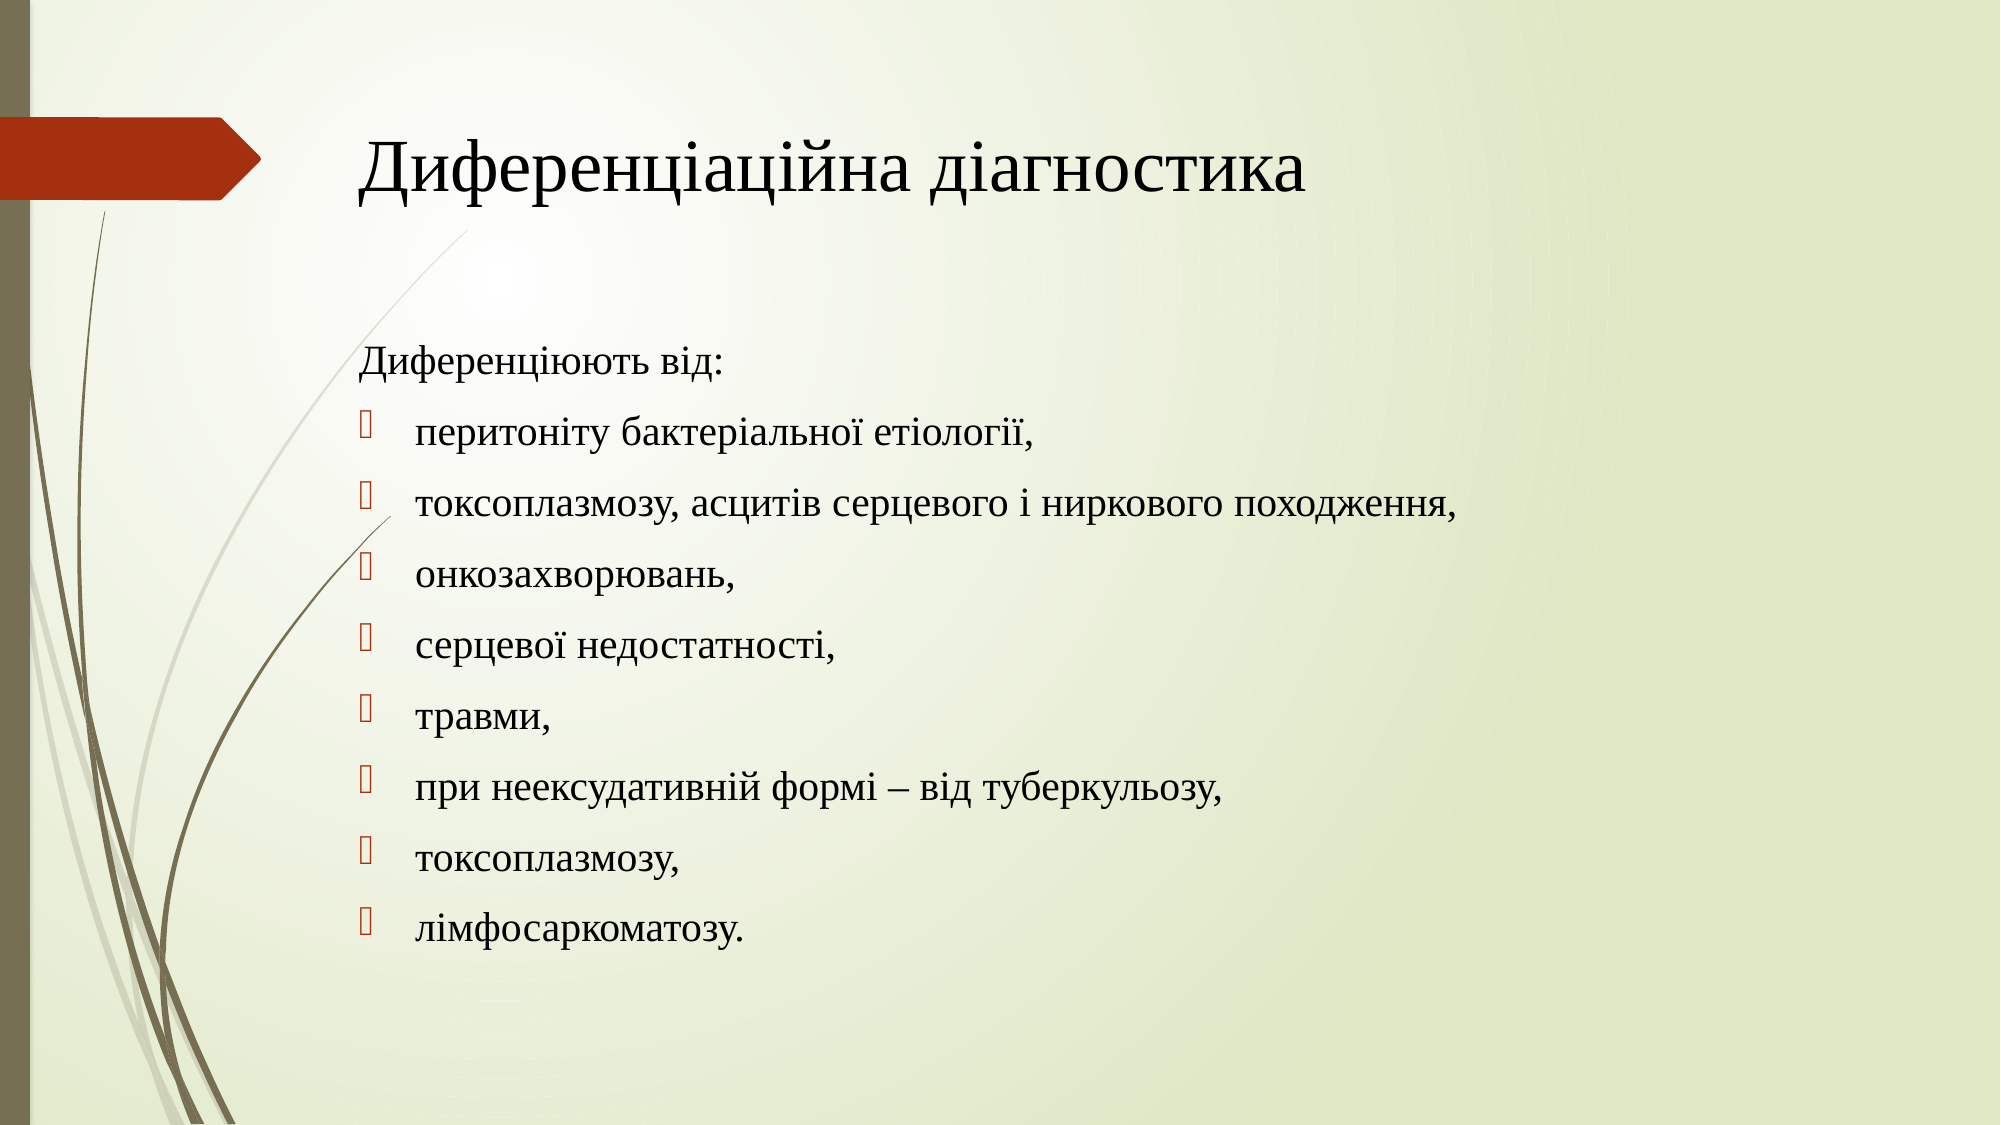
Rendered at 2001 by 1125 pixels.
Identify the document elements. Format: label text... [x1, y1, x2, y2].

title Диференціаційна діагностика [343, 108, 1806, 264]
list Диференціюють від: перитоніту бактеріальної етіології, токсоплазмозу, асцитів серцевого і ниркового походження, онкозахворювань, серцевої недостатності, травми, при неексудативній формі – від туберкульозу, токсоплазмозу, лімфосаркоматозу. [343, 325, 1839, 1061]
